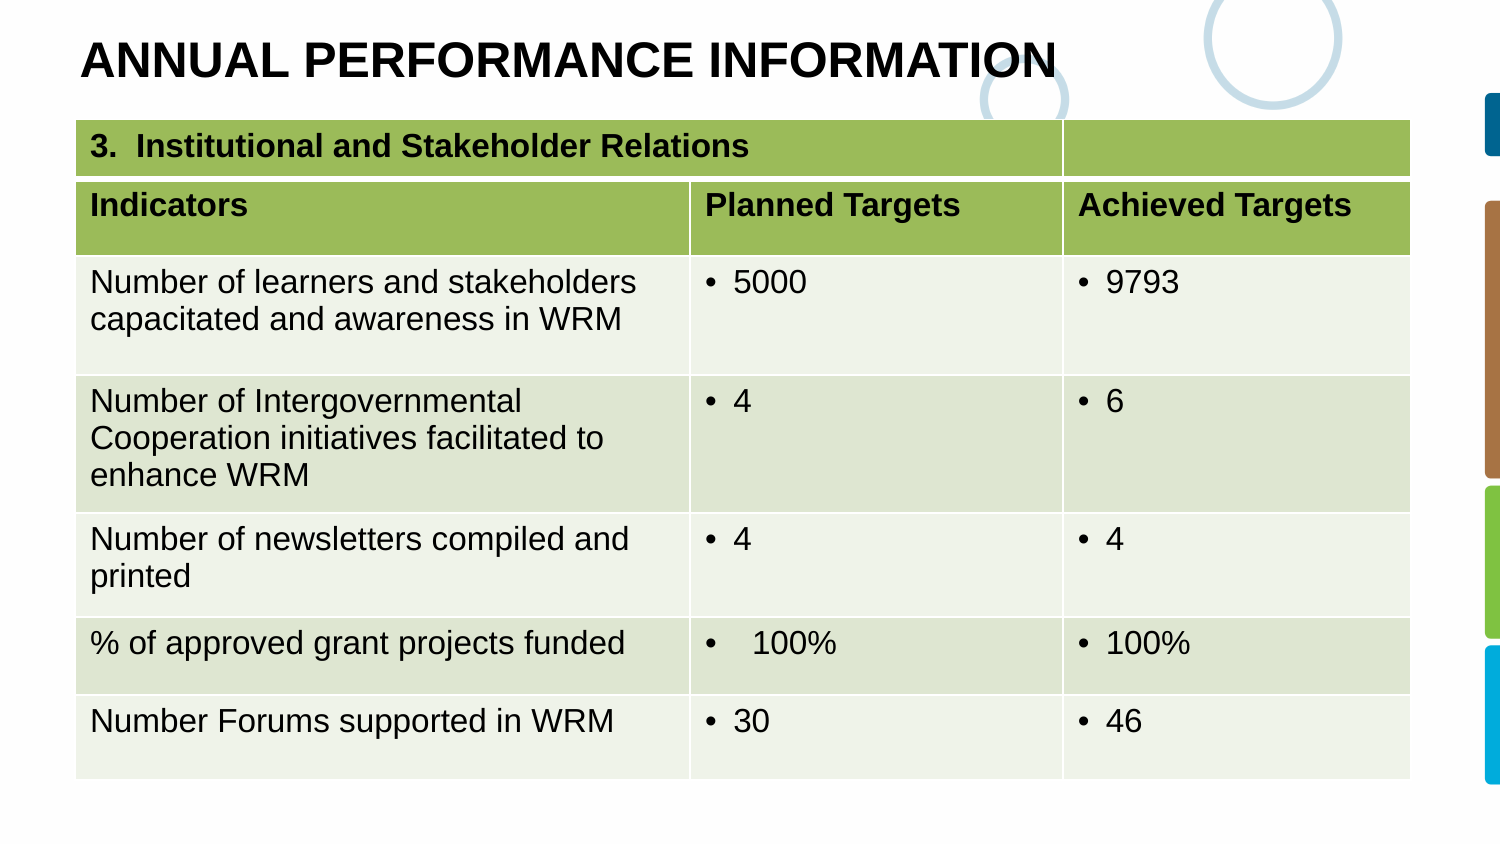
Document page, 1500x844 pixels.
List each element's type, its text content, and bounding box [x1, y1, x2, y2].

table_cell 5000 [691, 257, 1062, 374]
table_cell Number of newsletters compiled and printed [76, 514, 689, 616]
table_cell 4 [691, 376, 1062, 512]
table_header [1064, 120, 1410, 176]
table_cell Number of learners and stakeholders capacitated and awareness in WRM [76, 257, 689, 374]
table_cell Number Forums supported in WRM [76, 696, 689, 779]
table_cell 6 [1064, 376, 1410, 512]
table_cell 4 [1064, 514, 1410, 616]
table_cell Number of Intergovernmental Cooperation initiatives facilitated to enhance WRM [76, 376, 689, 512]
table_cell Planned Targets [691, 182, 1062, 255]
title ANNUAL PERFORMANCE INFORMATION [64, 20, 1192, 120]
picture [0, 0, 1500, 844]
table_cell Indicators [76, 182, 689, 255]
table_header 3. Institutional and Stakeholder Relations [76, 120, 1062, 176]
table_cell Achieved Targets [1064, 182, 1410, 255]
table_cell 9793 [1064, 257, 1410, 374]
table_cell 100% [691, 618, 1062, 694]
table_cell 100% [1064, 618, 1410, 694]
table_cell 4 [691, 514, 1062, 616]
table_cell % of approved grant projects funded [76, 618, 689, 694]
table_cell 46 [1064, 696, 1410, 779]
table_cell 30 [691, 696, 1062, 779]
